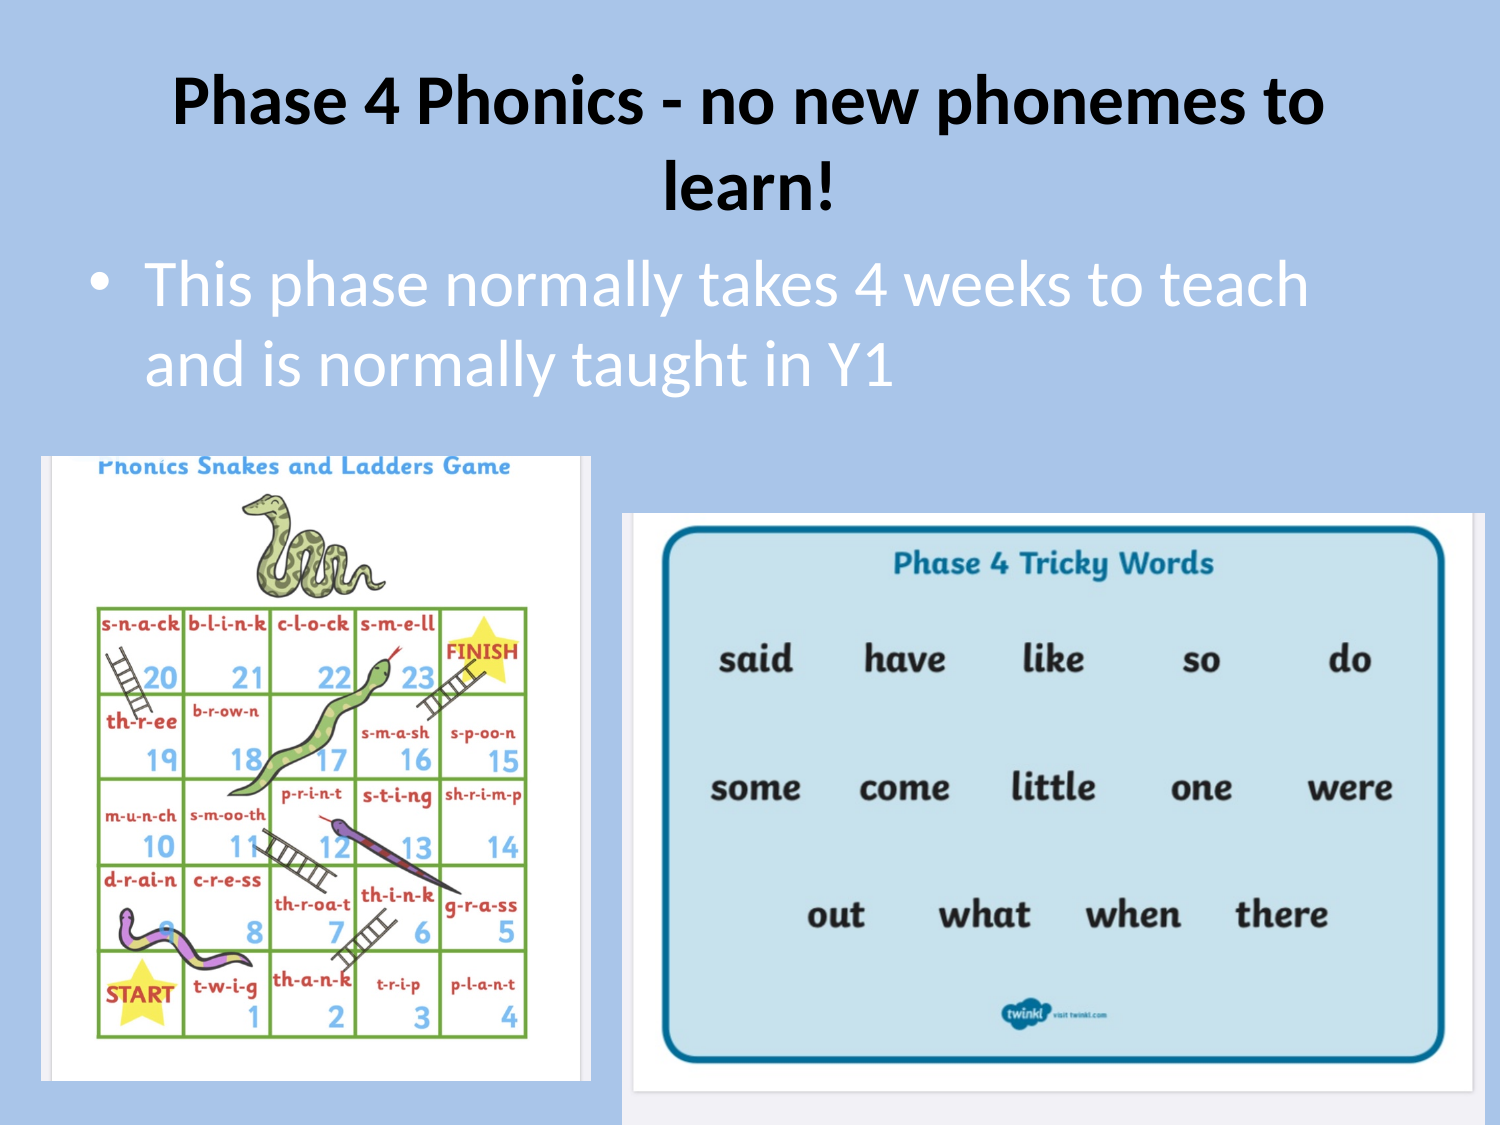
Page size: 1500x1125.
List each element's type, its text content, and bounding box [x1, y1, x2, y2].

title Phase 4 Phonics - no new phonemes to learn! [75, 45, 1425, 233]
picture [40, 455, 591, 1081]
picture [622, 513, 1485, 1125]
list This phase normally takes 4 weeks to teach and is normally taught in Y1 [73, 232, 1424, 975]
